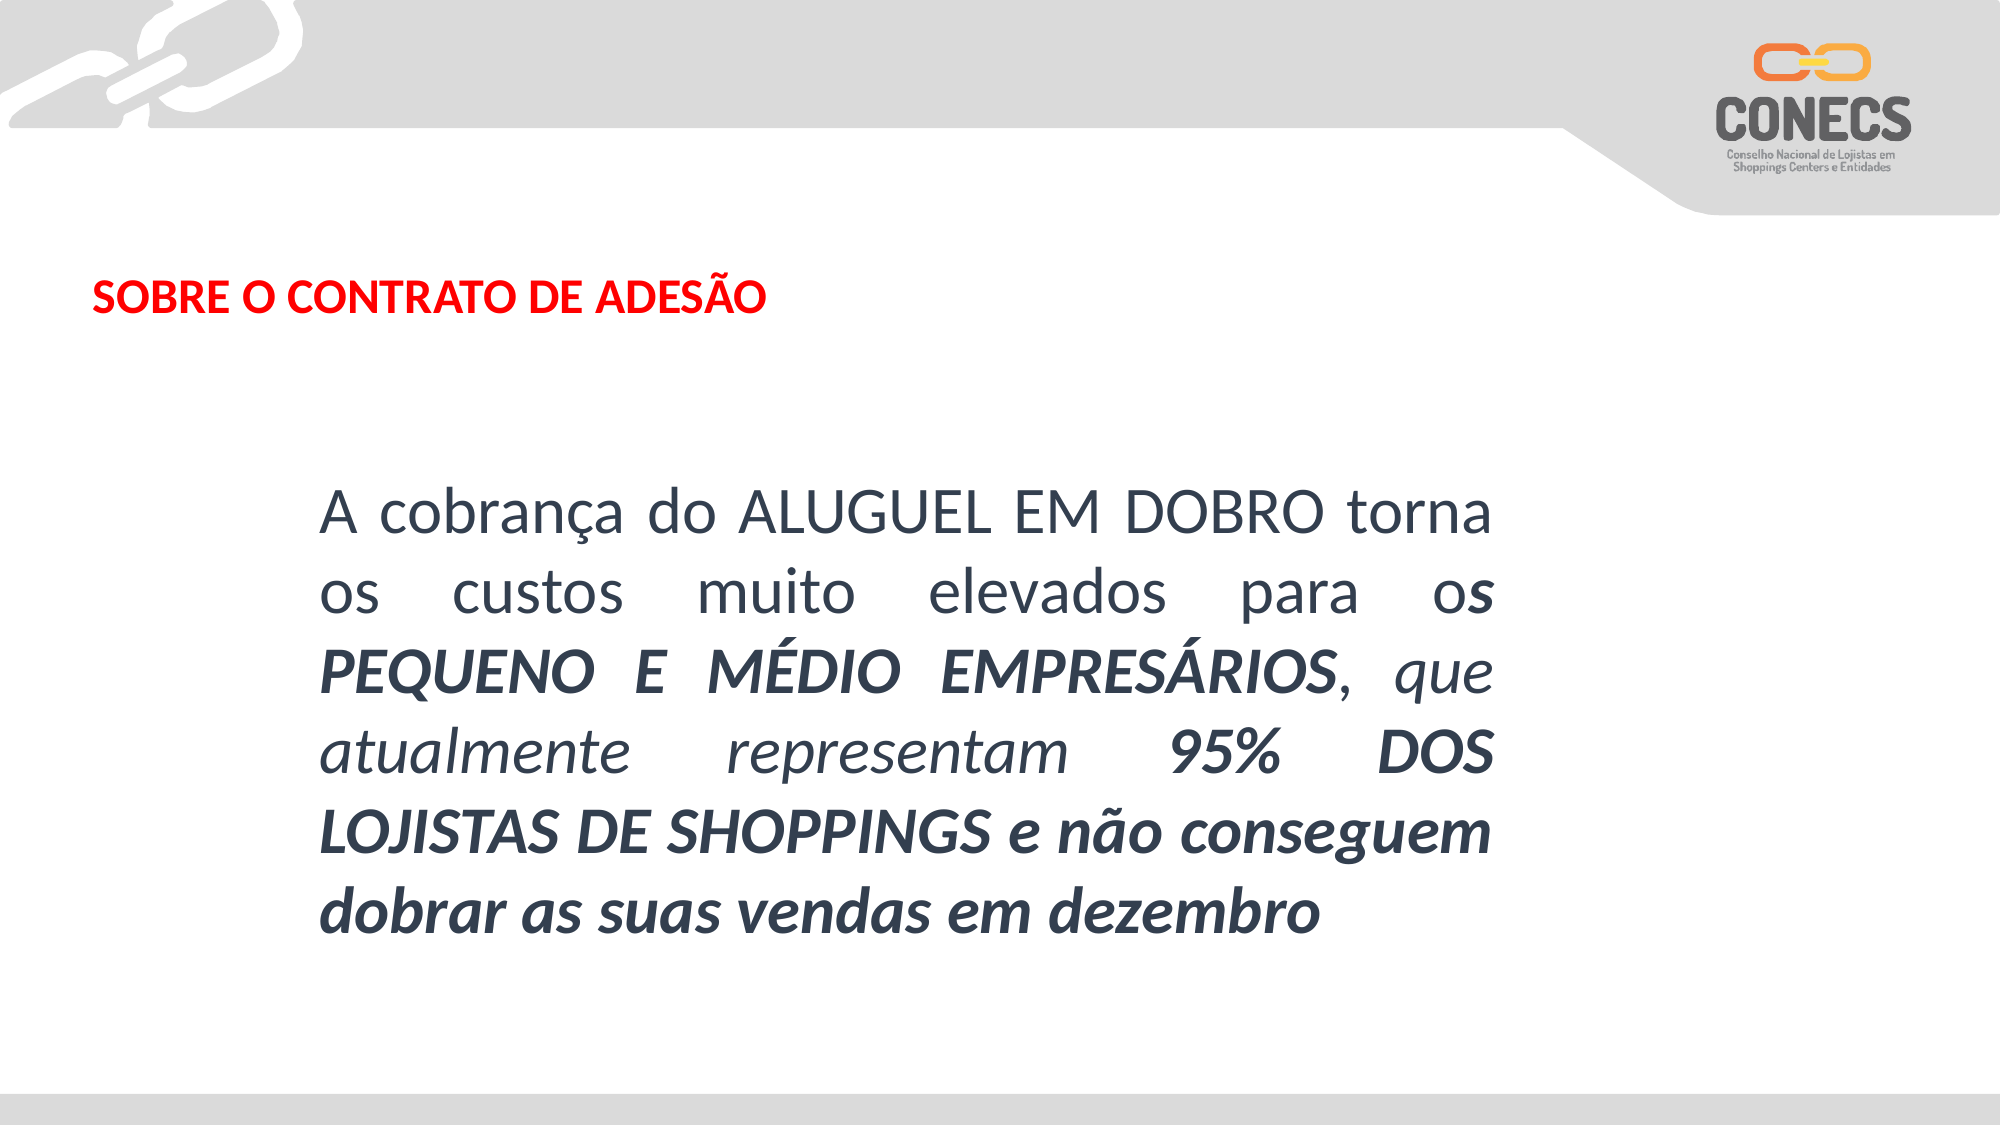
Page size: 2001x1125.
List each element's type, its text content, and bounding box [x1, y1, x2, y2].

text_box [0, 1093, 2000, 1125]
text_box A cobrança do ALUGUEL EM DOBRO torna os custos muito elevados para os PEQUENO E MÉDIO EMPRESÁRIOS, que atualmente representam 95% DOS LOJISTAS DE SHOPPINGS e não conseguem dobrar as suas vendas em dezembro [304, 459, 1510, 954]
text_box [1716, 43, 1911, 174]
text_box SOBRE O CONTRATO DE ADESÃO [78, 256, 811, 332]
text_box [0, 0, 2000, 216]
